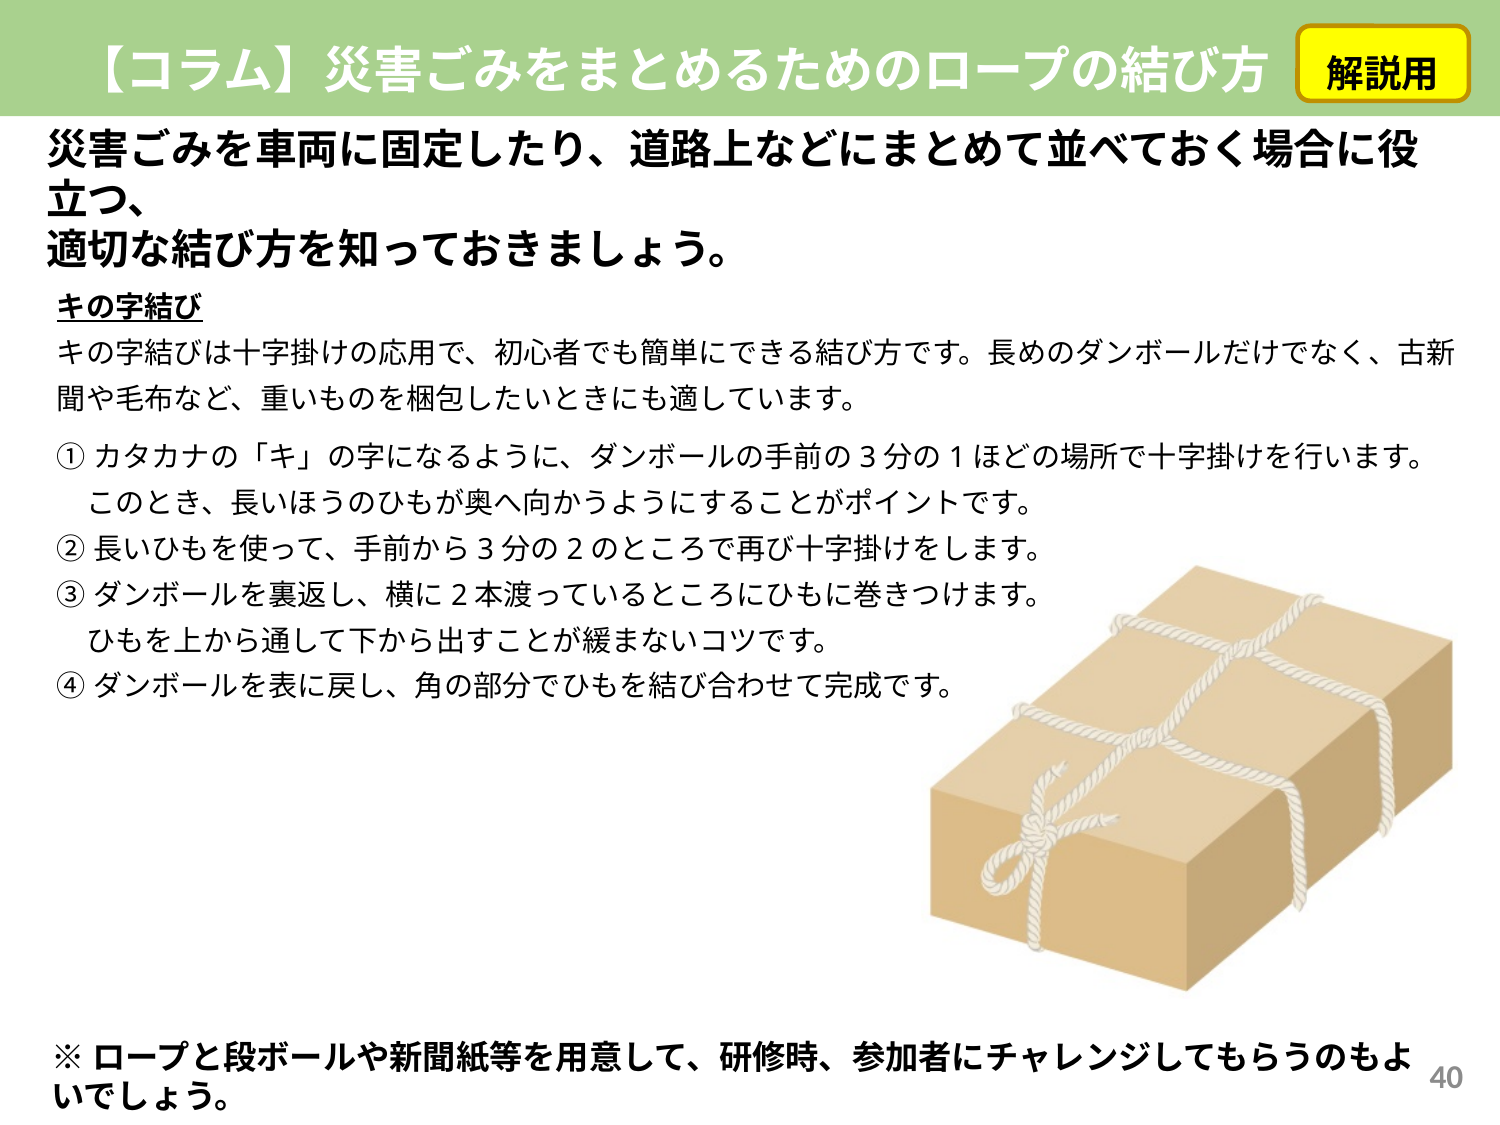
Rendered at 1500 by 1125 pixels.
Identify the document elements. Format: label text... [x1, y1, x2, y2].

text_box キの字結び キの字結びは十字掛けの応用で、初心者でも簡単にできる結び方です。長めのダンボールだけでなく、古新聞や毛布など、重いものを梱包したいときにも適しています。 ①カタカナの「キ」の字になるように、ダンボールの手前の3分の1ほどの場所で十字掛けを行います。 このとき、長いほうのひもが奥へ向かうようにすることがポイントです。 ②長いひもを使って、手前から3分の2のところで再び十字掛けをします。 ③ダンボールを裏返し、横に2本渡っているところにひもに巻きつけます。 ひもを上から通して下から出すことが緩まないコツです。 ④ダンボールを表に戻し、角の部分でひもを結び合わせて完成です。 [42, 276, 1477, 710]
title 【コラム】災害ごみをまとめるためのロープの結び方 [60, 0, 1500, 144]
text_box 災害ごみを車両に固定したり、道路上などにまとめて並べておく場合に役立つ、 適切な結び方を知っておきましょう。 [22, 125, 1478, 295]
picture [921, 556, 1458, 999]
slide_number 40 [1140, 1045, 1478, 1106]
text_box ※ロープと段ボールや新聞紙等を用意して、研修時、参加者にチャレンジしてもらうのもよいでしょう。 [31, 1035, 1455, 1116]
text_box 解説用 [1296, 24, 1470, 102]
